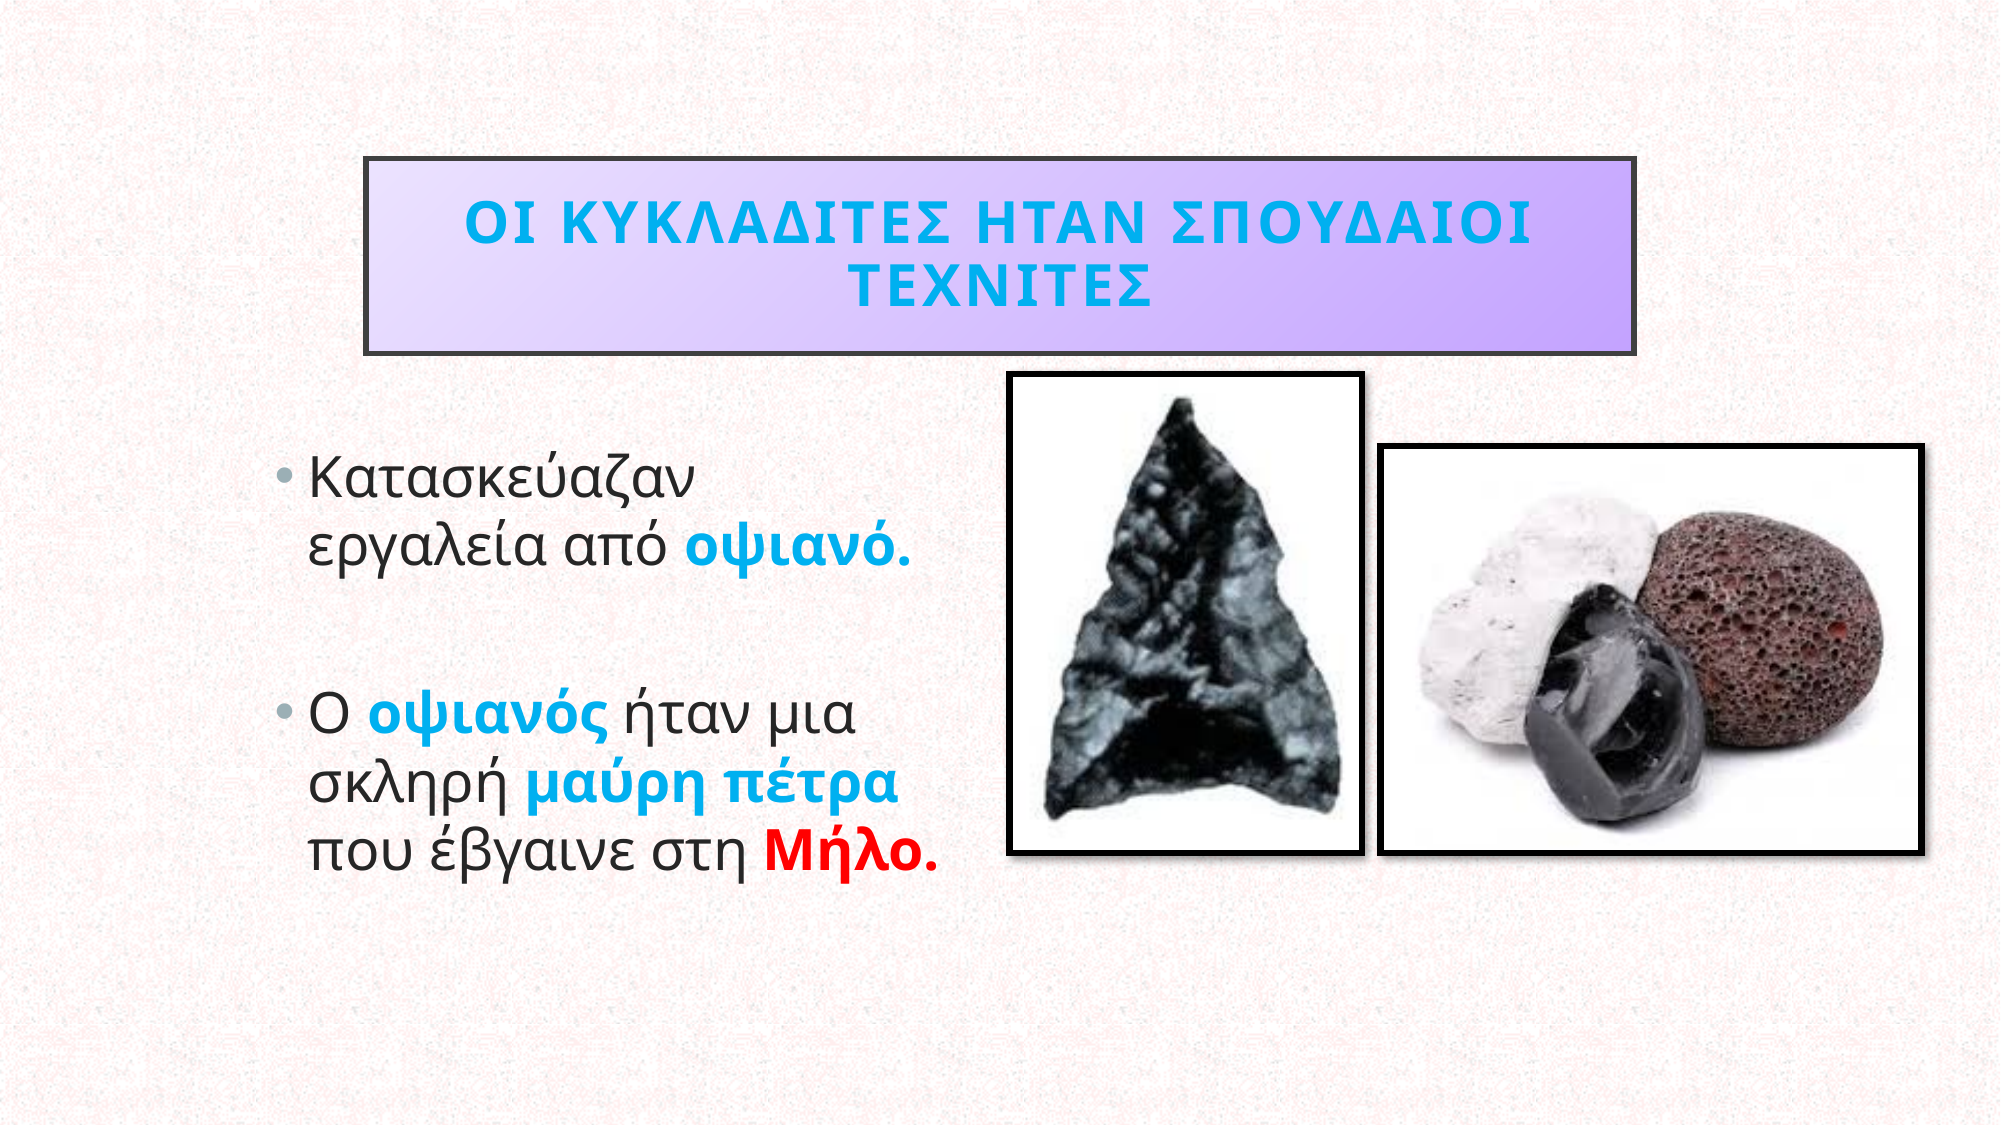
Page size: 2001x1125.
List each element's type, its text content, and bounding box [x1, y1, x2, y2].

title ΟΙ ΚΥΚΛΑΔΙΤΕΣ ΗΤΑΝ ΣΠΟΥΔΑΙΟΙ ΤΕΧΝΙΤΕΣ [363, 156, 1637, 356]
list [1012, 376, 1359, 850]
list Κατασκεύαζαν εργαλεία από οψιανό. Ο οψιανός ήταν μια σκληρή μαύρη πέτρα που έβγαινε στη Μήλο. [259, 432, 961, 942]
picture [0, 0, 2001, 1125]
